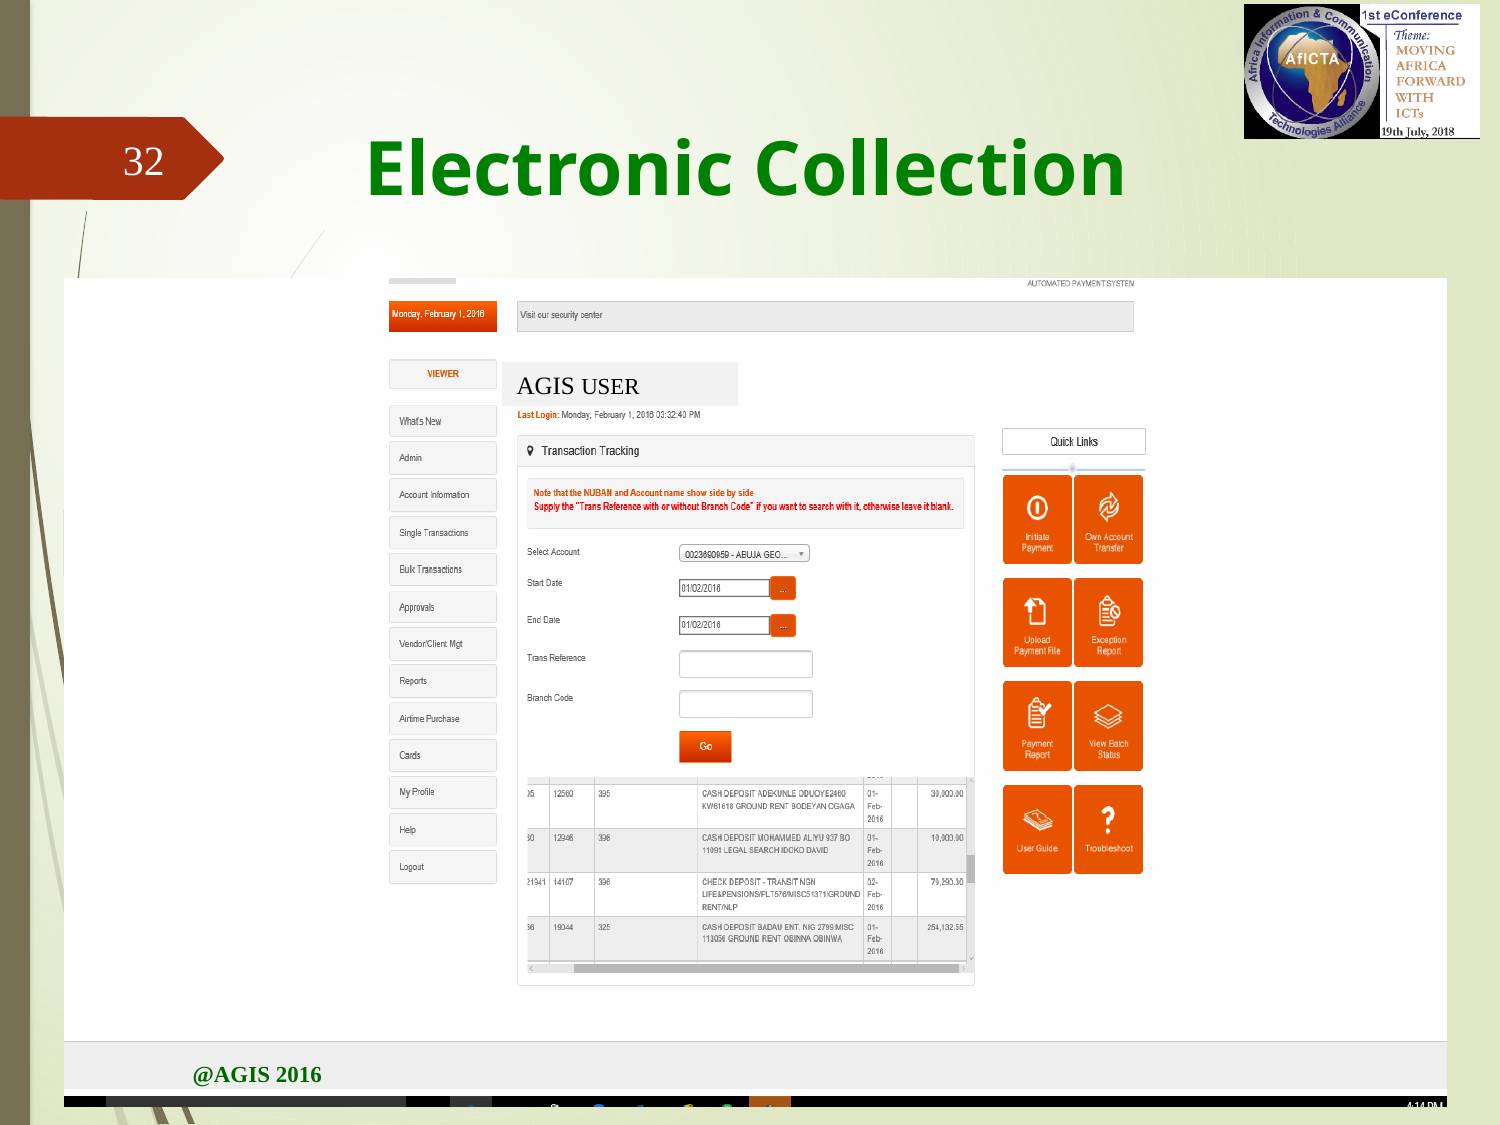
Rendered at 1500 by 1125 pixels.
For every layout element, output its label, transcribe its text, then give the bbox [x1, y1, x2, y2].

picture [1243, 4, 1480, 139]
picture [64, 278, 1448, 1108]
slide_number 32 [83, 129, 180, 189]
text_box Electronic Collection [135, 113, 1376, 219]
